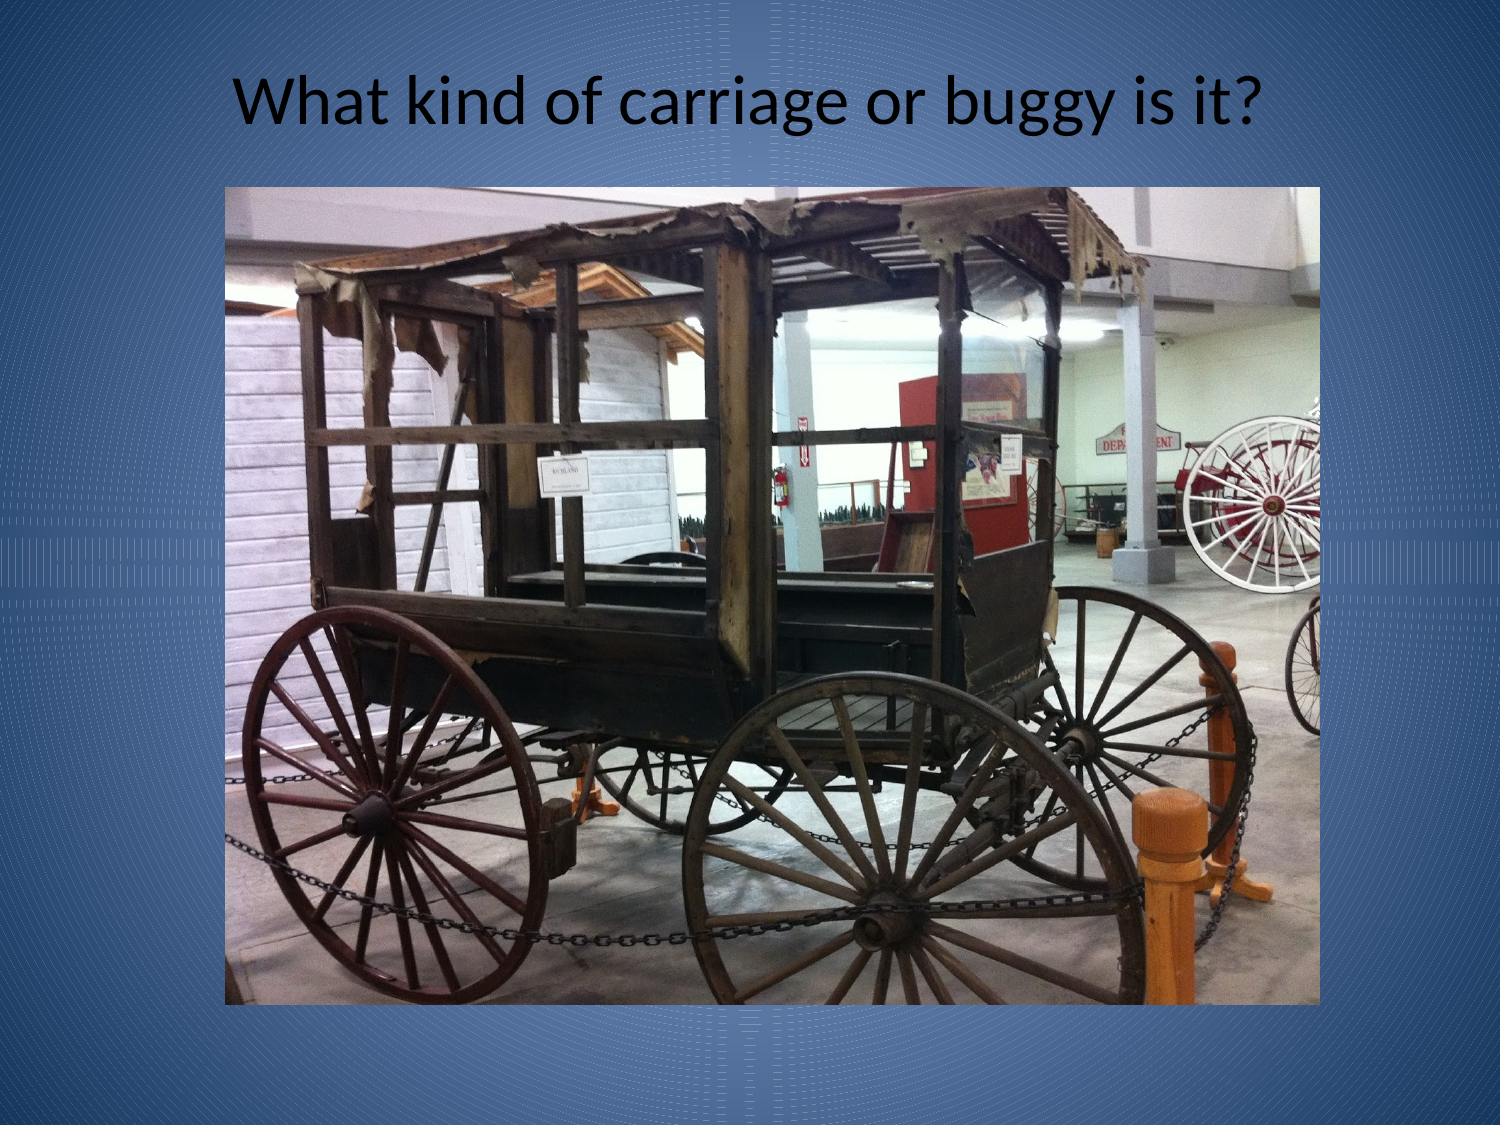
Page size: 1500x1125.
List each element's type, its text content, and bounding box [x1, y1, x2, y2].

title What kind of carriage or buggy is it? [75, 45, 1425, 233]
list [224, 187, 1320, 1006]
